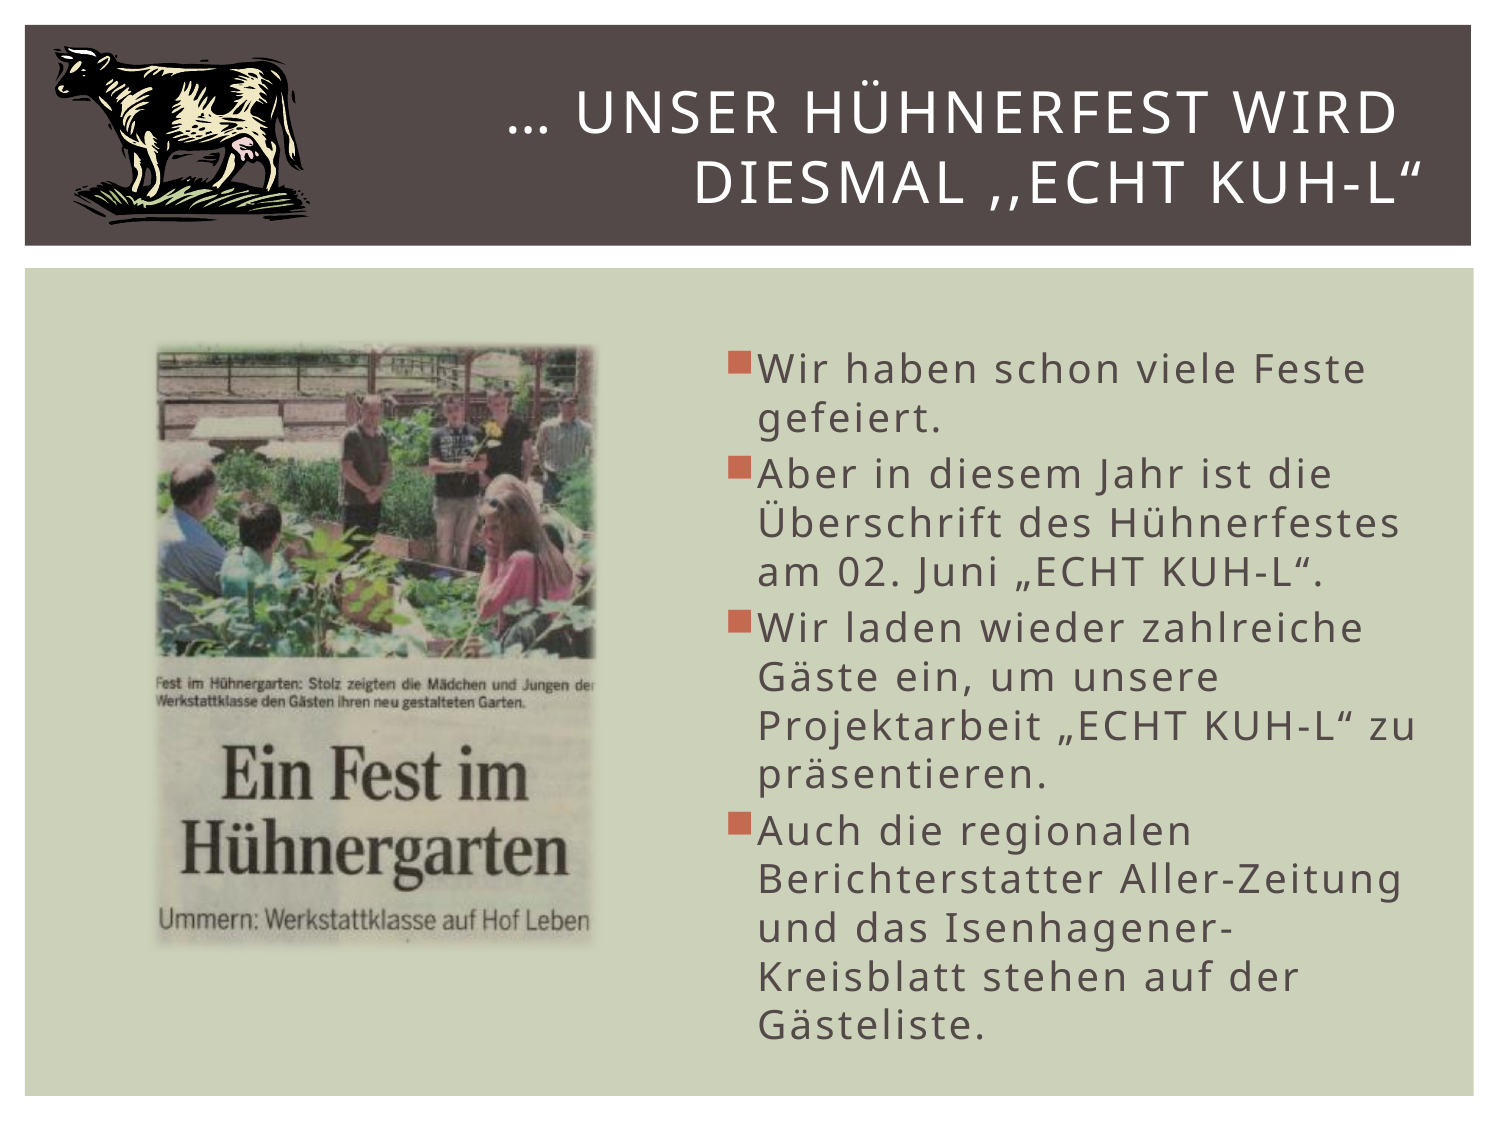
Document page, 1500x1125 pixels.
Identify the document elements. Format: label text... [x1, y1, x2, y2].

list Wir haben schon viele Feste gefeiert. Aber in diesem Jahr ist die Überschrift des Hühnerfestes am 02. Juni „ECHT KUH-L“. Wir laden wieder zahlreiche Gäste ein, um unsere Projektarbeit „ECHT KUH-L“ zu präsentieren. Auch die regionalen Berichterstatter Aller-Zeitung und das Isenhagener-Kreisblatt stehen auf der Gästeliste. [702, 335, 1459, 1059]
title … Unser Hühnerfest wird diesmal ,,Echt KUH-L“ [317, 58, 1438, 232]
picture [147, 337, 603, 955]
picture [52, 42, 314, 229]
